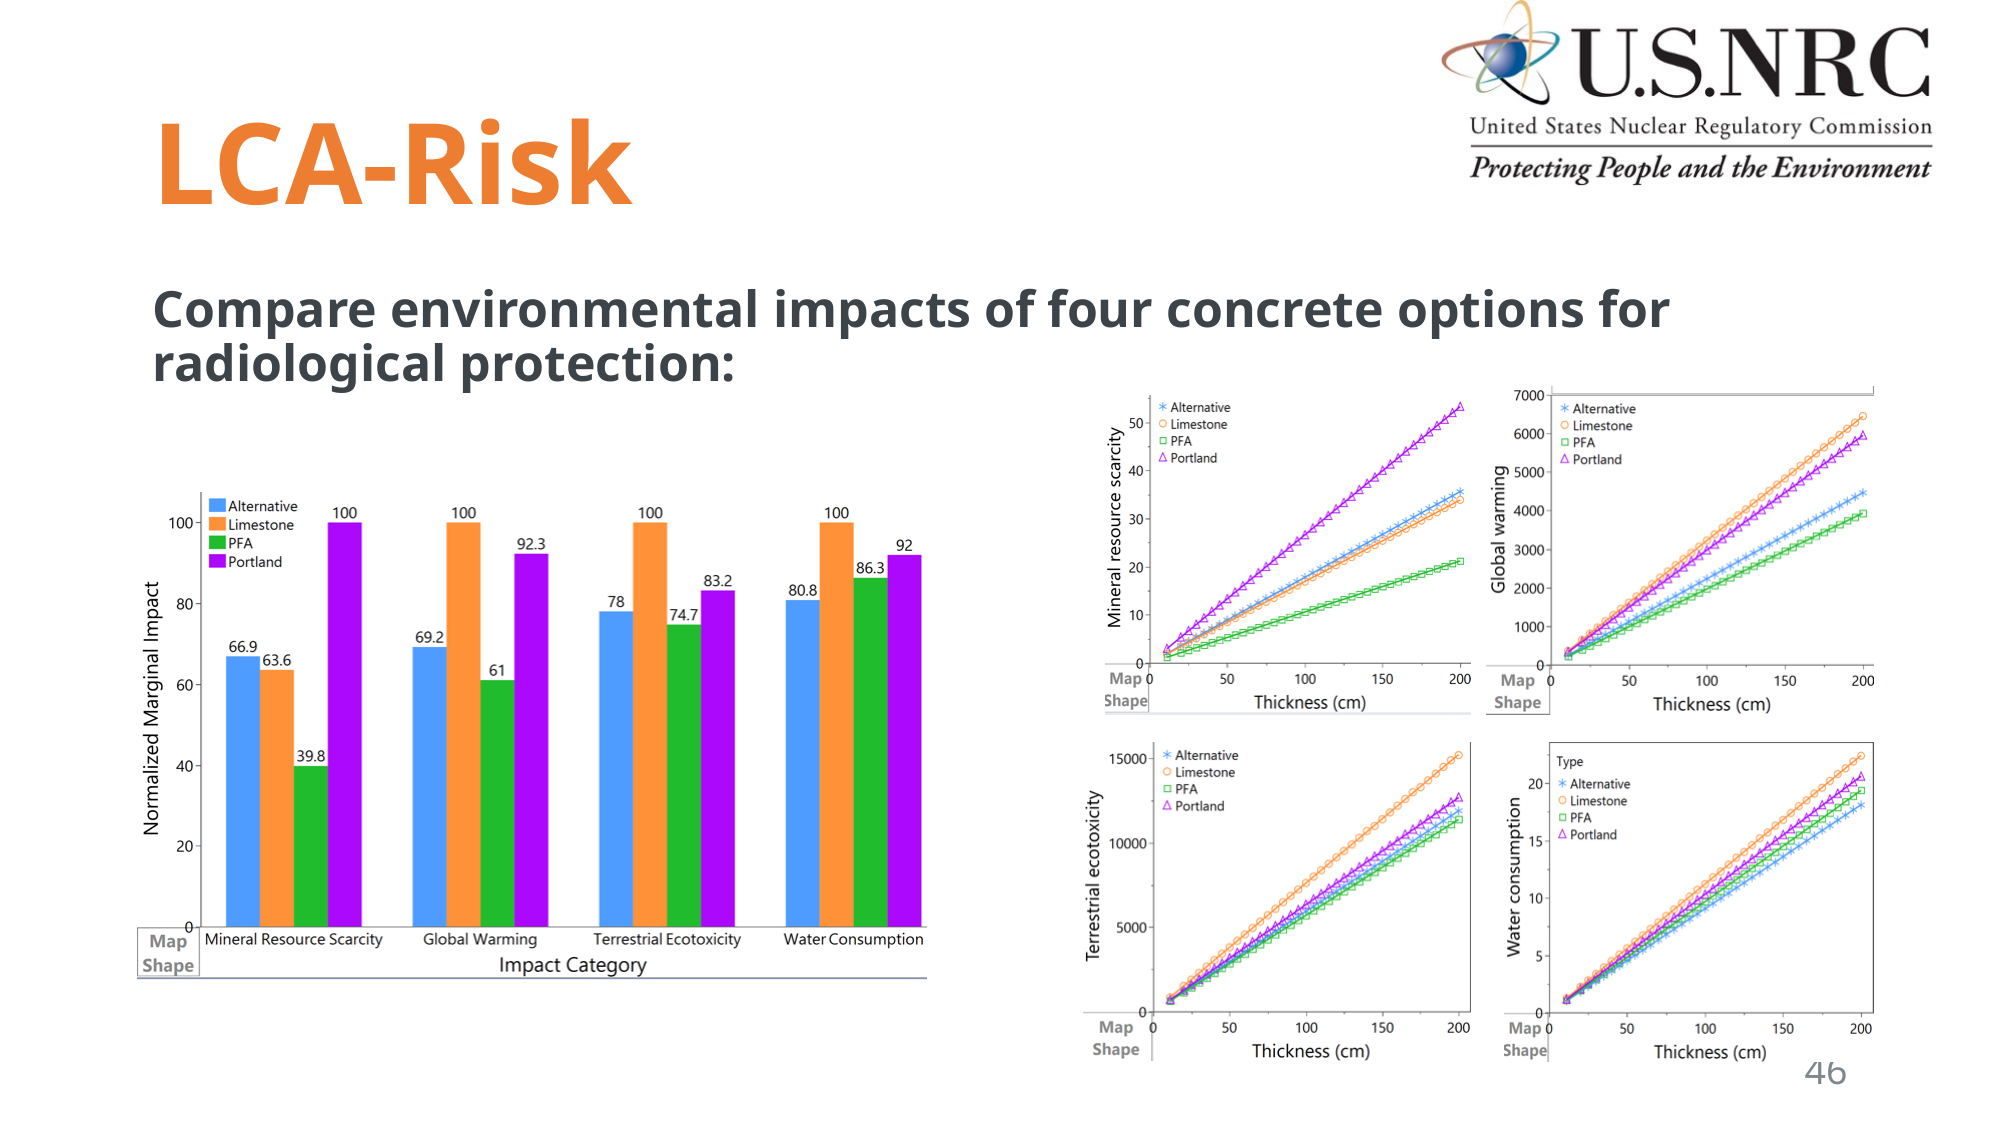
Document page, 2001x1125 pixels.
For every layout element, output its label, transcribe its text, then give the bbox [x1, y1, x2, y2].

picture [137, 492, 927, 980]
slide_number 46 [1412, 1062, 1863, 1103]
title LCA-Risk [137, 59, 1863, 277]
picture [1439, 0, 1938, 189]
list Compare environmental impacts of four concrete options for radiological protection: [137, 277, 1938, 1014]
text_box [1083, 386, 1874, 1062]
